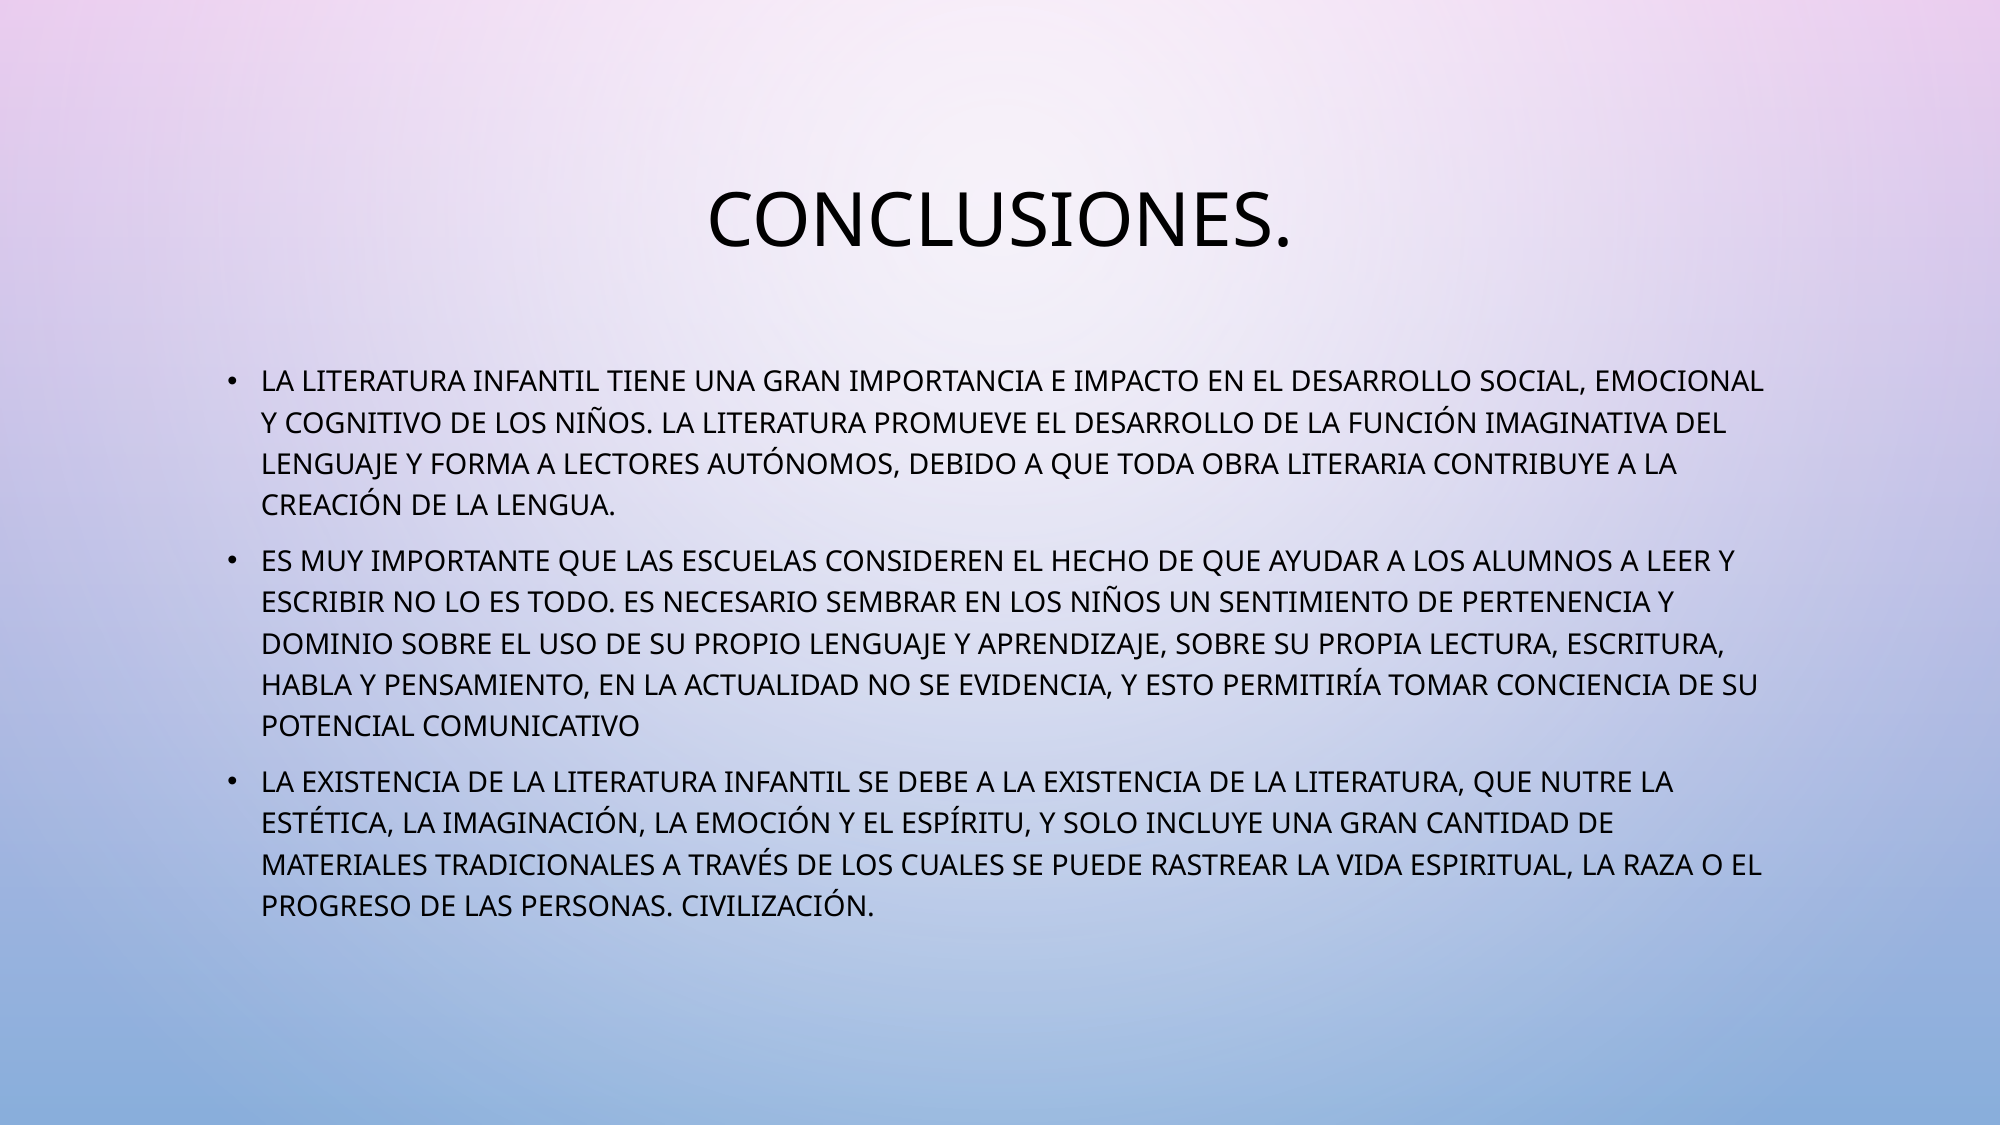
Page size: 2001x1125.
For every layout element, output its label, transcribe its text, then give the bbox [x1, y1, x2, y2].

list La literatura infantil tiene una gran importancia e impacto en el desarrollo social, emocional y cognitivo de los niños. La literatura promueve el desarrollo de la función imaginativa del lenguaje y forma a lectores autónomos, debido a que toda obra literaria contribuye a la creación de la lengua. Es muy importante que las escuelas consideren el hecho de que ayudar a los alumnos a leer y escribir no lo es todo. Es necesario sembrar en los niños un sentimiento de pertenencia y dominio sobre el uso de su propio lenguaje y aprendizaje, sobre su propia lectura, escritura, habla y pensamiento, en la actualidad no se evidencia, y esto permitiría tomar conciencia de su potencial comunicativo La existencia de la literatura infantil se debe a la existencia de la literatura, que nutre la estética, la imaginación, la emoción y el espíritu, y solo incluye una gran cantidad de materiales tradicionales a través de los cuales se puede rastrear la vida espiritual, la raza o el progreso de las personas. civilización. [212, 348, 1788, 937]
title Conclusiones. [212, 164, 1788, 281]
